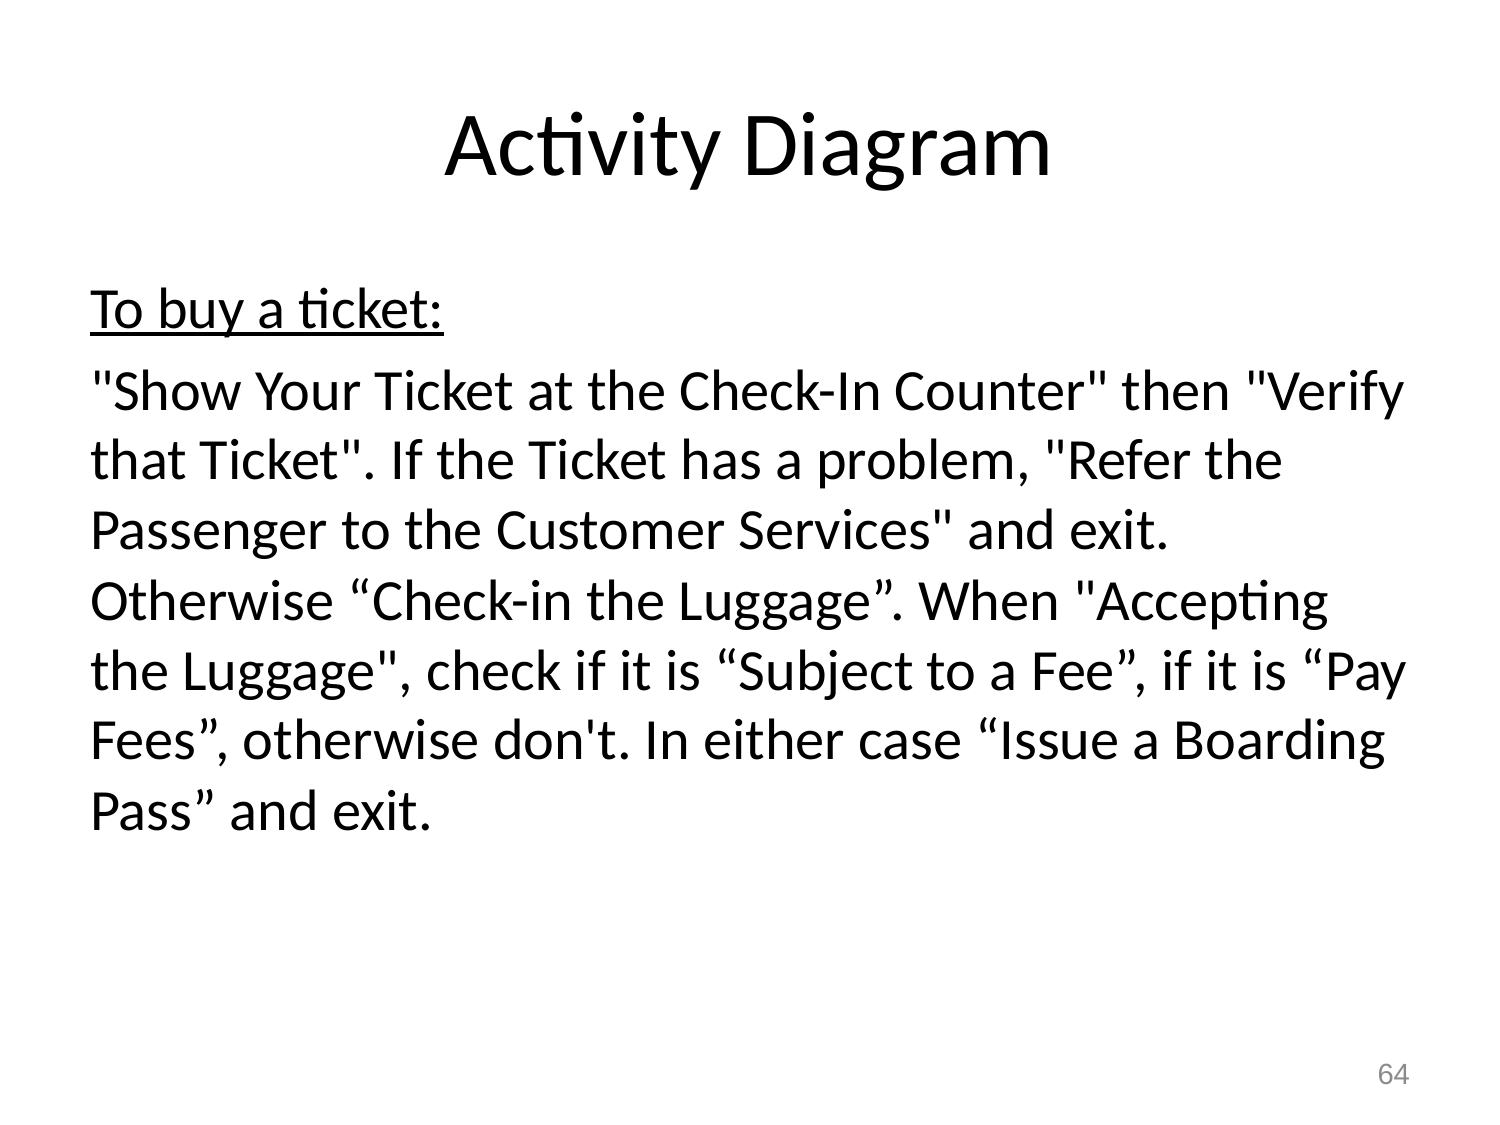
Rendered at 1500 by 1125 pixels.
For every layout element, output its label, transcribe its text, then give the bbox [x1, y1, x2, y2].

slide_number 64 [1074, 1042, 1425, 1103]
title Activity Diagram [75, 45, 1425, 233]
list To buy a ticket: "Show Your Ticket at the Check-In Counter" then "Verify that Ticket". If the Ticket has a problem, "Refer the Passenger to the Customer Services" and exit. Otherwise “Check-in the Luggage”. When "Accepting the Luggage", check if it is “Subject to a Fee”, if it is “Pay Fees”, otherwise don't. In either case “Issue a Boarding Pass” and exit. [75, 262, 1425, 1005]
